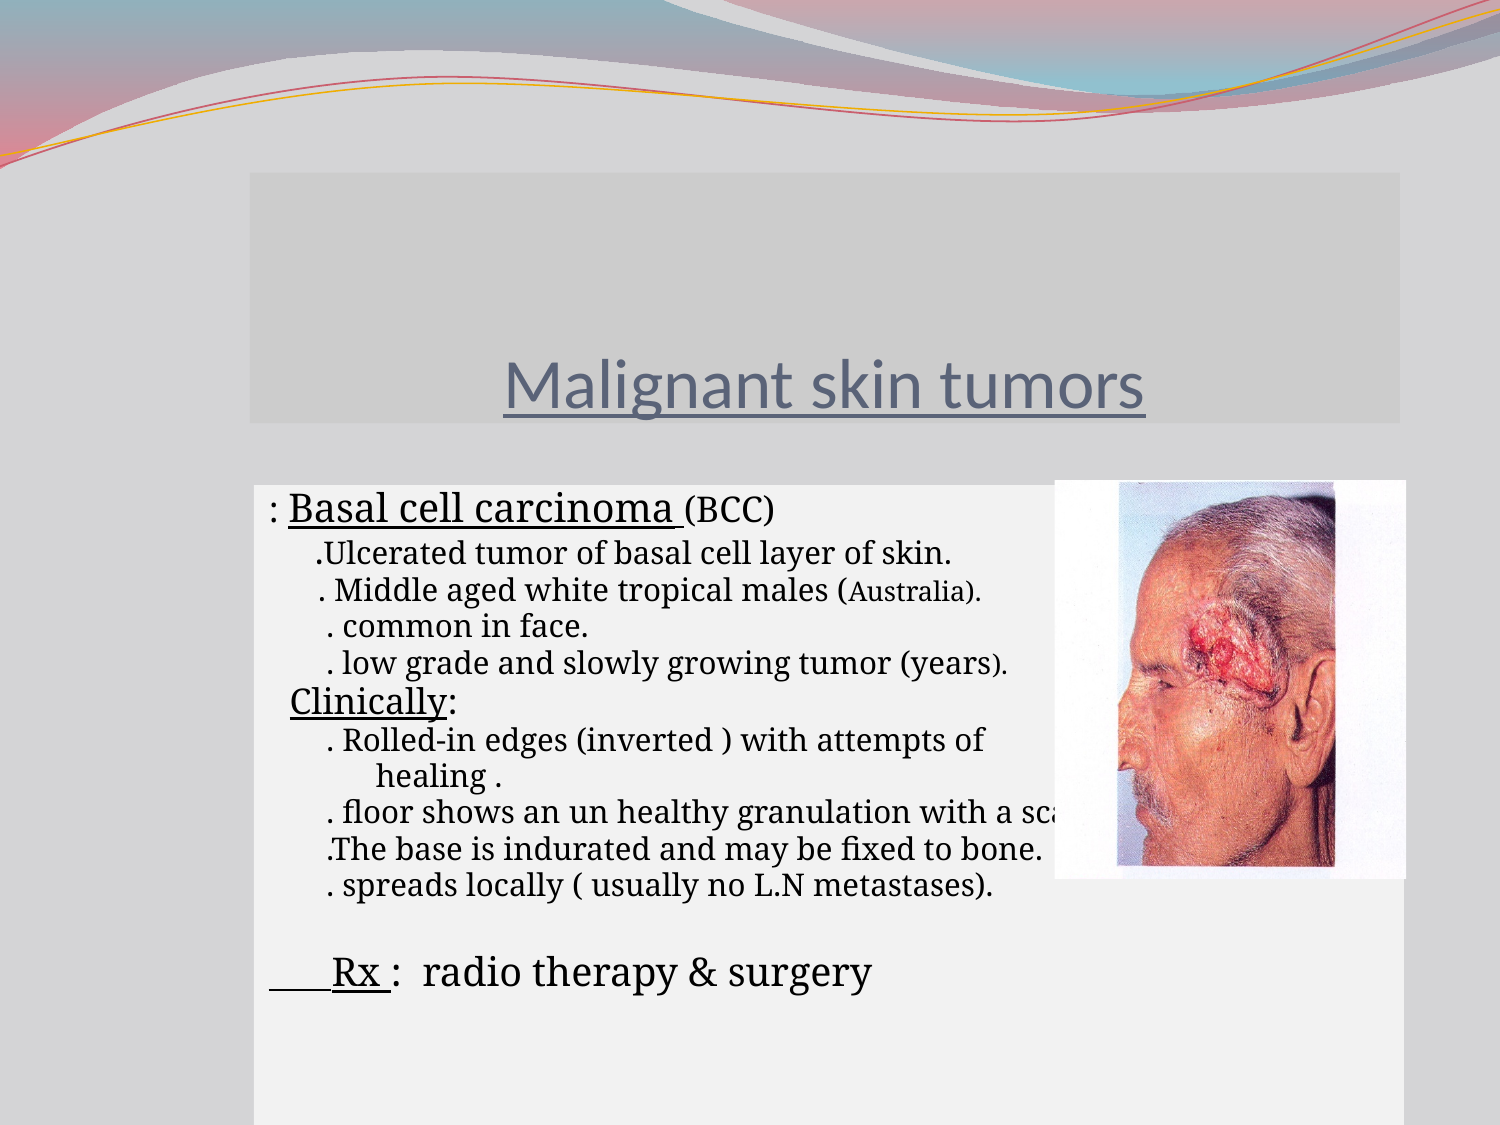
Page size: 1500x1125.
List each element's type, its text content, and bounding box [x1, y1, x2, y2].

list Basal cell carcinoma (BCC) : .Ulcerated tumor of basal cell layer of skin. . Middle aged white tropical males (Australia). . common in face. . low grade and slowly growing tumor (years). Clinically: . Rolled-in edges (inverted ) with attempts of healing . . floor shows an un healthy granulation with a scab. .The base is indurated and may be fixed to bone. . spreads locally ( usually no L.N metastases). Rx : radio therapy & surgery [253, 485, 1404, 1125]
title [1047, 485, 1404, 892]
title Malignant skin tumors [249, 172, 1400, 424]
picture [1054, 480, 1407, 880]
